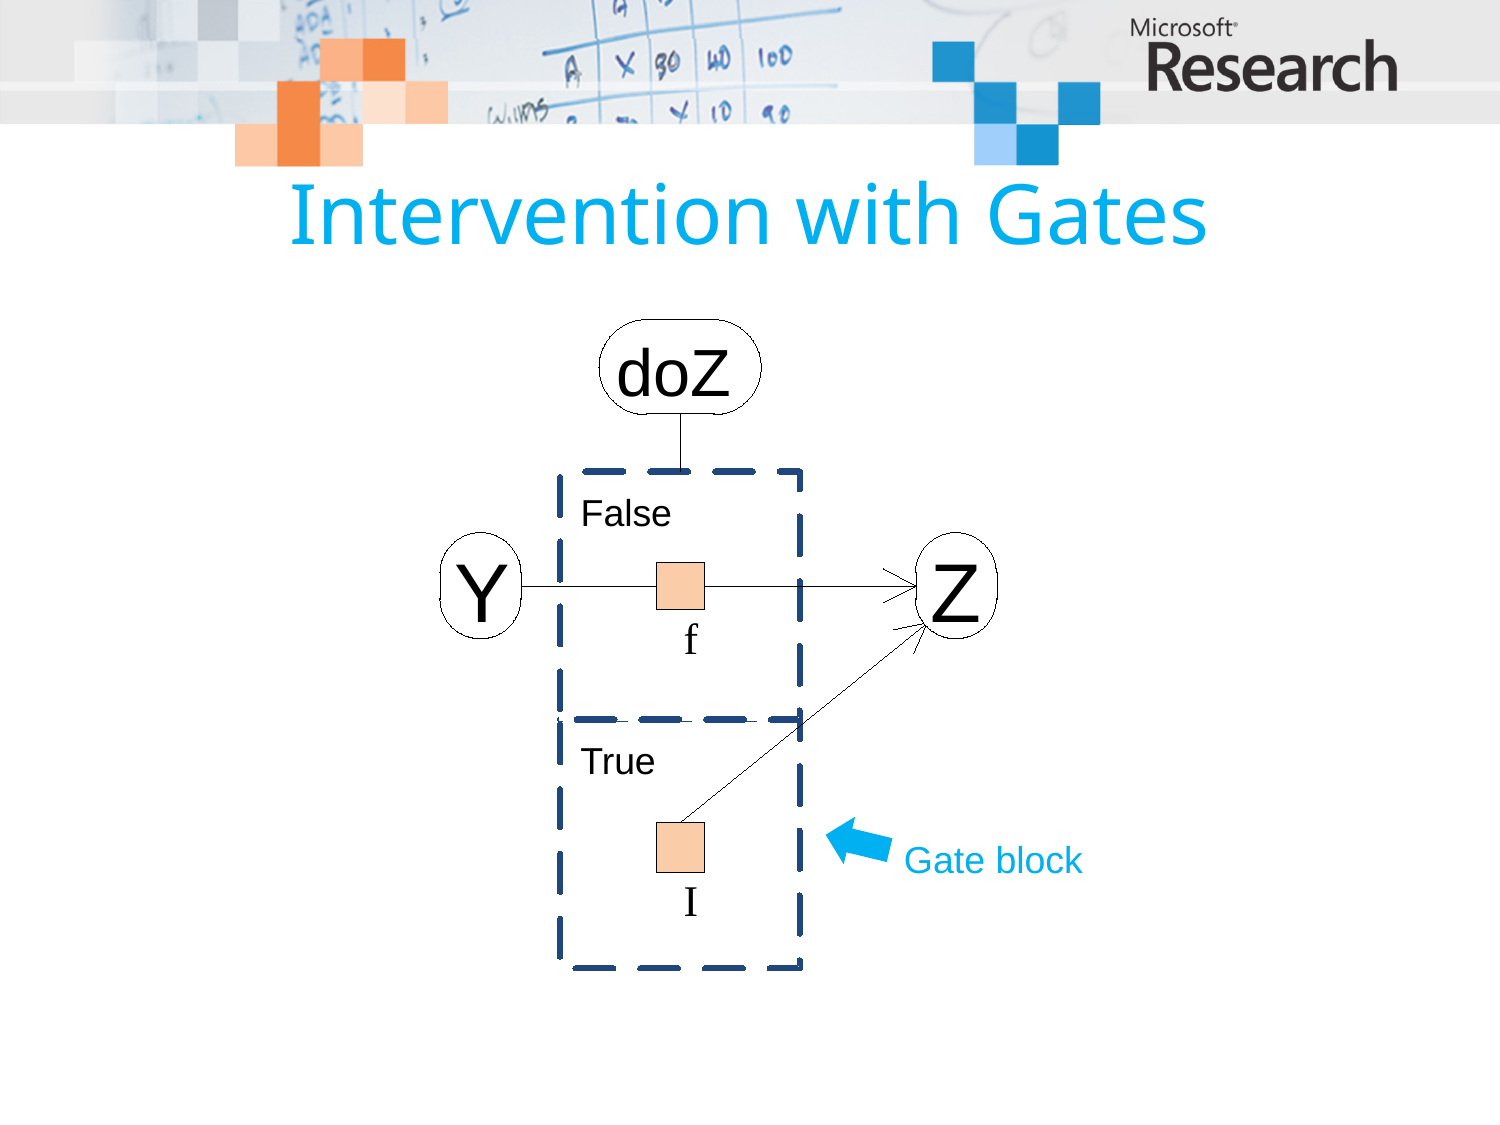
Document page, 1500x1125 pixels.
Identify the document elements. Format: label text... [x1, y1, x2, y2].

title Intervention with Gates [75, 117, 1425, 305]
text_box [893, 623, 926, 654]
text_box [915, 541, 930, 630]
text_box doZ [616, 329, 732, 410]
text_box Y [454, 630, 472, 639]
picture [0, 0, 1500, 251]
text_box [618, 319, 762, 415]
text_box [598, 330, 616, 404]
text_box [434, 312, 1002, 976]
text_box Y [489, 626, 511, 639]
text_box Z [930, 538, 982, 639]
picture [559, 471, 801, 969]
text_box [883, 568, 916, 603]
text_box [982, 542, 998, 630]
text_box [935, 532, 977, 538]
text_box Gate block [1002, 828, 1098, 889]
text_box [439, 532, 522, 639]
text_box Y [503, 538, 511, 545]
